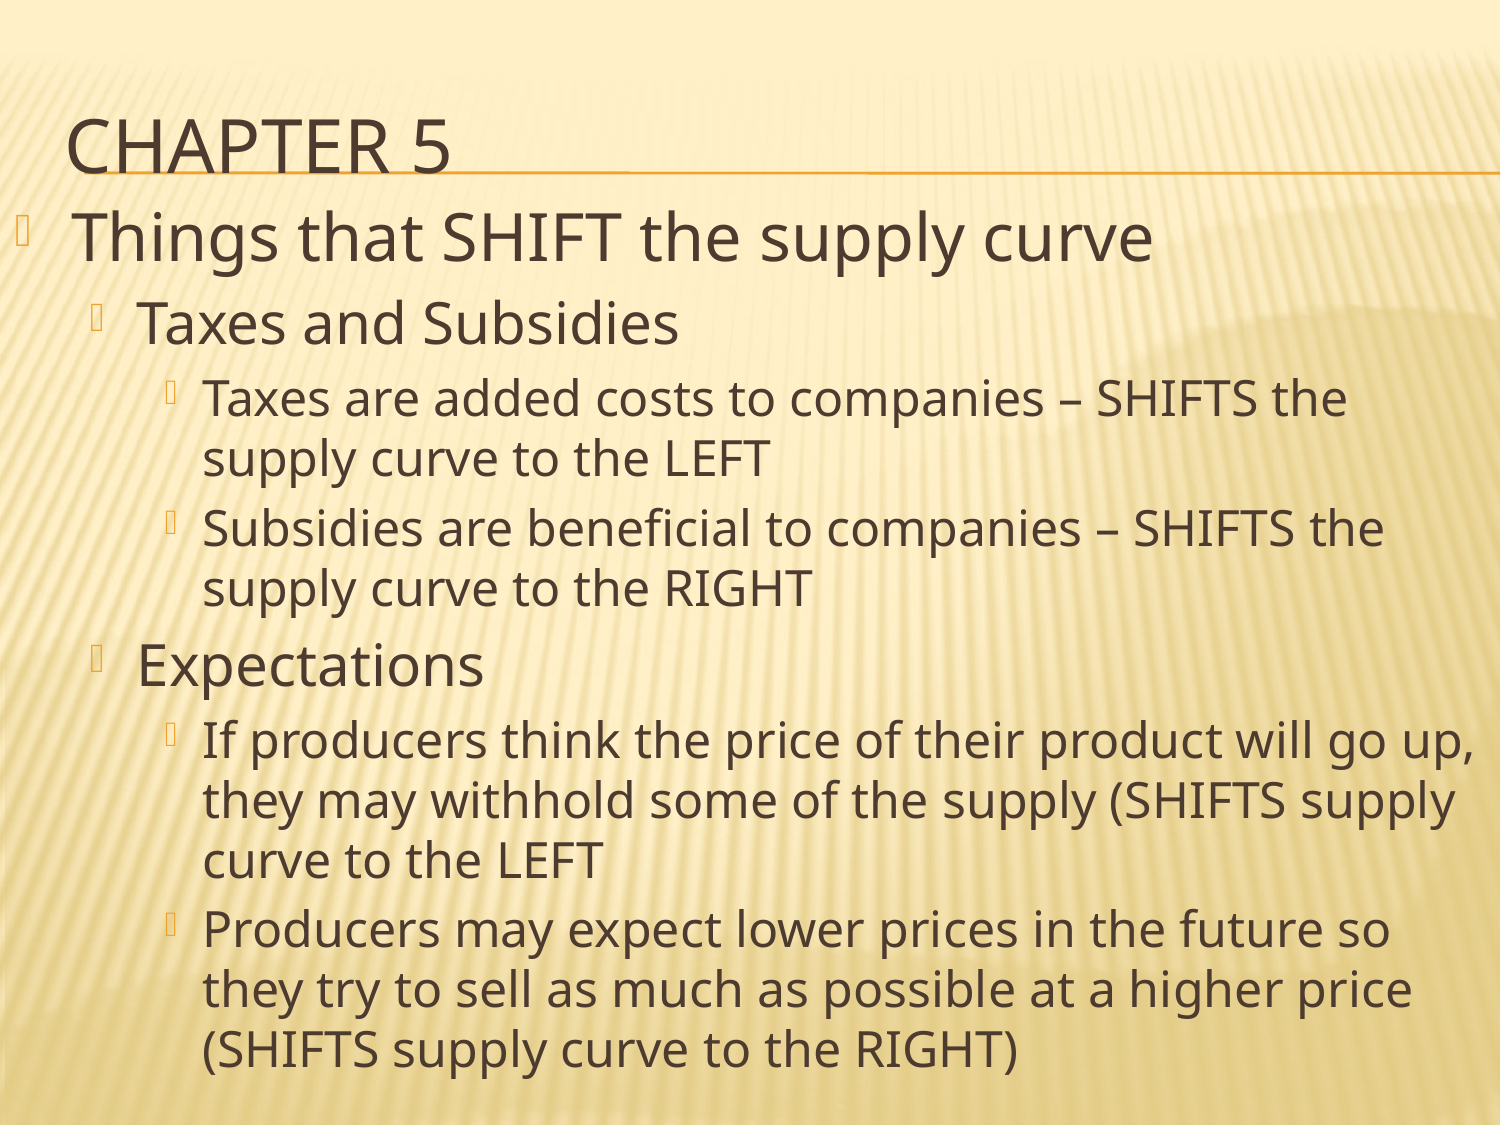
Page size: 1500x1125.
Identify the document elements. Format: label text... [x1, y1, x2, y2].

title Chapter 5 [50, 75, 1475, 187]
list Things that SHIFT the supply curve Taxes and Subsidies Taxes are added costs to companies – SHIFTS the supply curve to the LEFT Subsidies are beneficial to companies – SHIFTS the supply curve to the RIGHT Expectations If producers think the price of their product will go up, they may withhold some of the supply (SHIFTS supply curve to the LEFT Producers may expect lower prices in the future so they try to sell as much as possible at a higher price (SHIFTS supply curve to the RIGHT) [0, 187, 1500, 1125]
